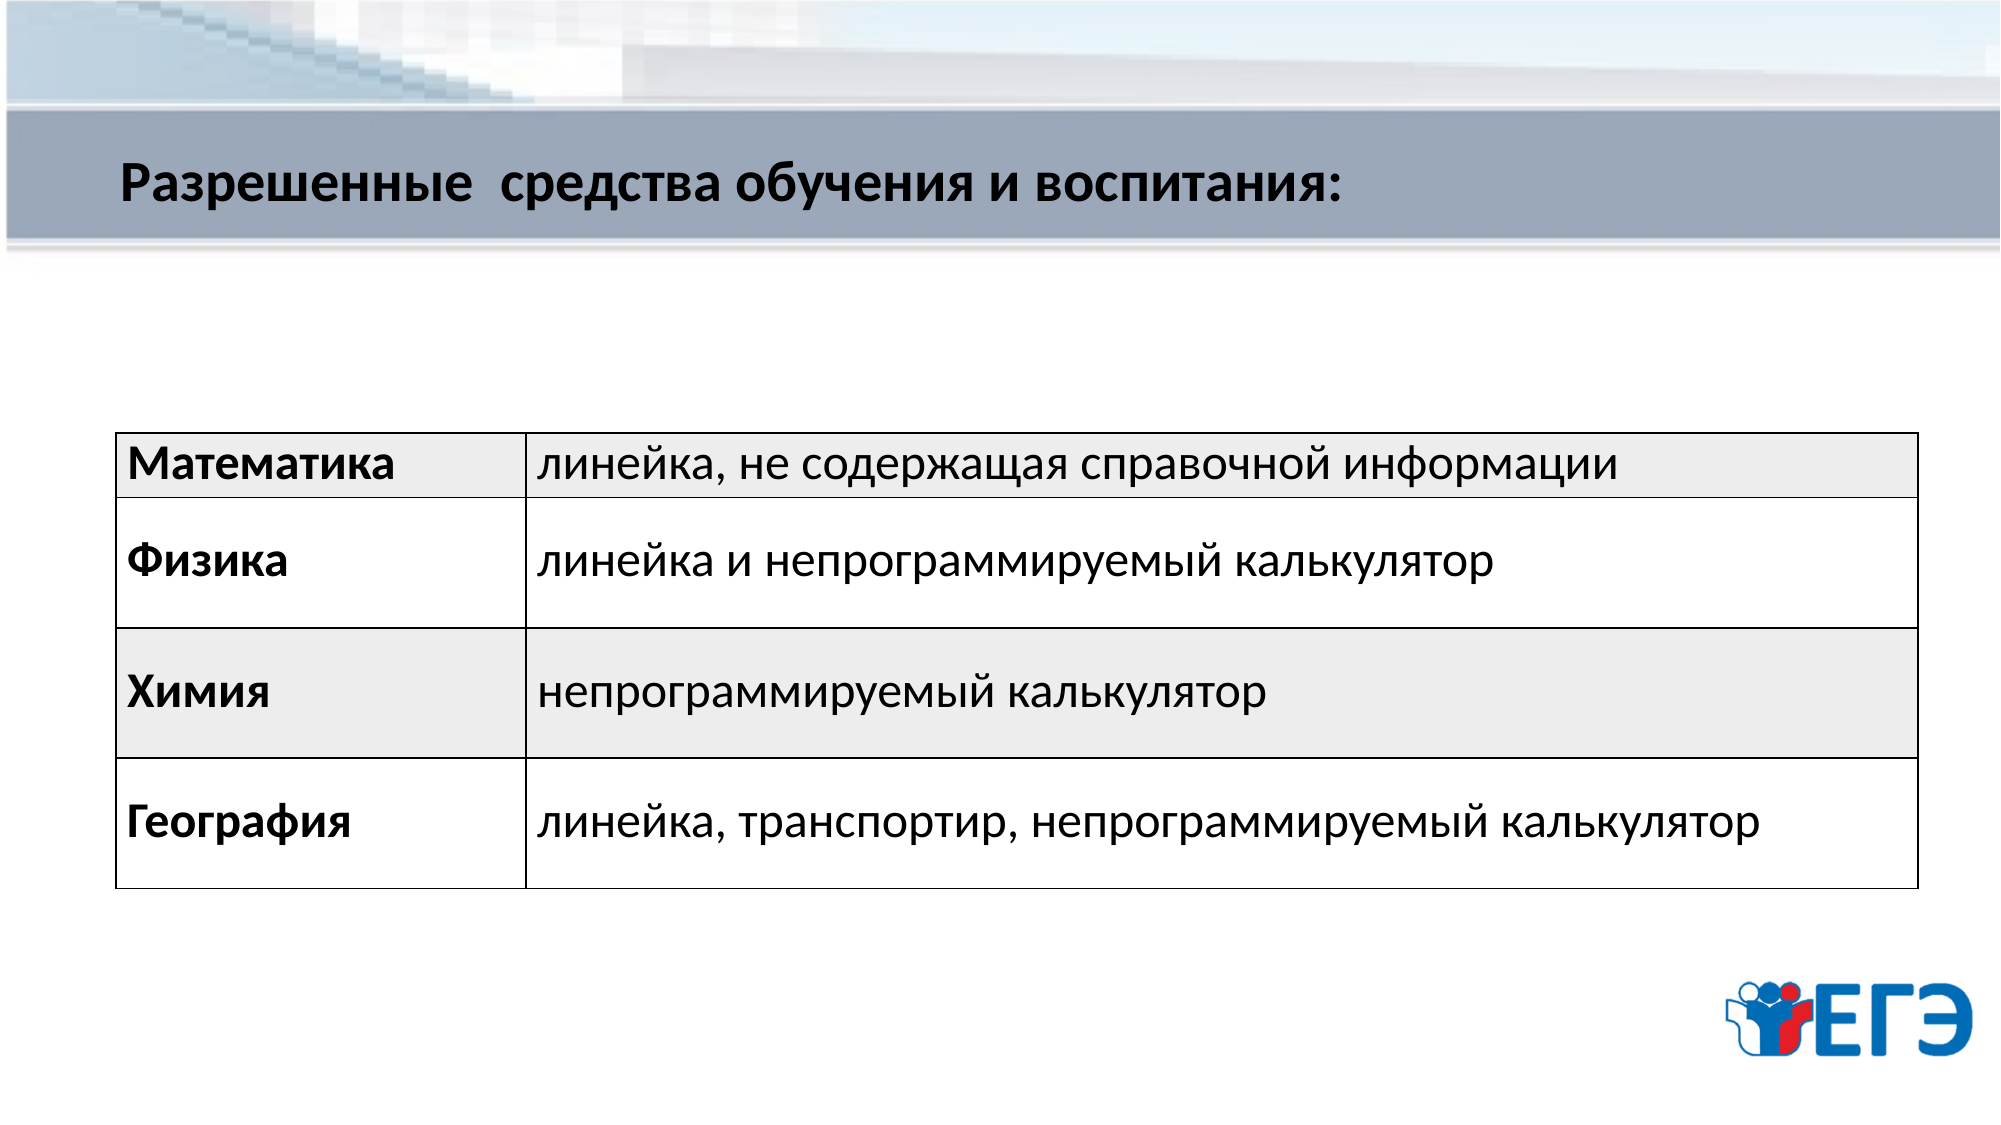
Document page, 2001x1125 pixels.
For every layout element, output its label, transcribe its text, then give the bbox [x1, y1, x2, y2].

table_header линейка, не содержащая справочной информации [527, 434, 1917, 497]
table_cell Физика [117, 498, 525, 627]
table_cell География [117, 759, 525, 888]
text_box Разрешенные средства обучения и воспитания: [0, 135, 2000, 221]
table_cell непрограммируемый калькулятор [527, 629, 1917, 757]
table_cell Химия [117, 629, 525, 757]
picture [1725, 981, 1974, 1057]
table_cell линейка и непрограммируемый калькулятор [527, 498, 1917, 627]
table_header Математика [117, 434, 525, 497]
table_cell линейка, транспортир, непрограммируемый калькулятор [527, 759, 1917, 888]
